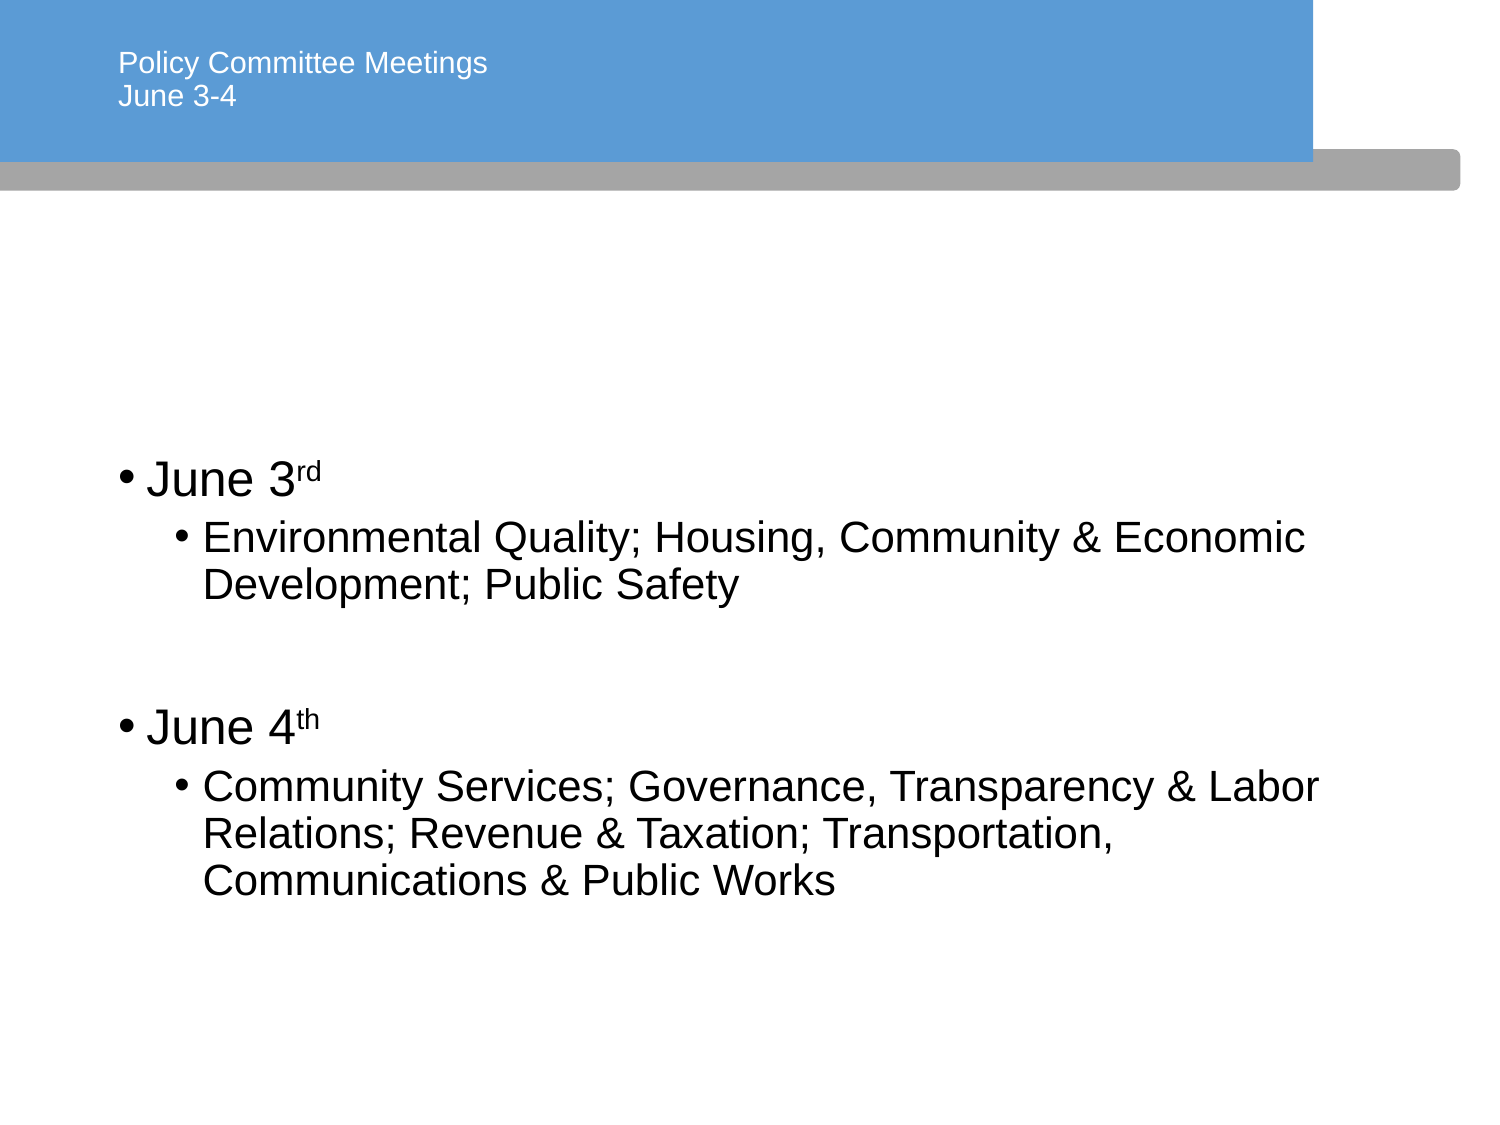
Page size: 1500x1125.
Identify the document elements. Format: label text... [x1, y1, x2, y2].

list June 3rd Environmental Quality; Housing, Community & Economic Development; Public Safety June 4th Community Services; Governance, Transparency & Labor Relations; Revenue & Taxation; Transportation, Communications & Public Works [103, 299, 1397, 1052]
title Policy Committee Meetings June 3-4 [103, 39, 1397, 154]
